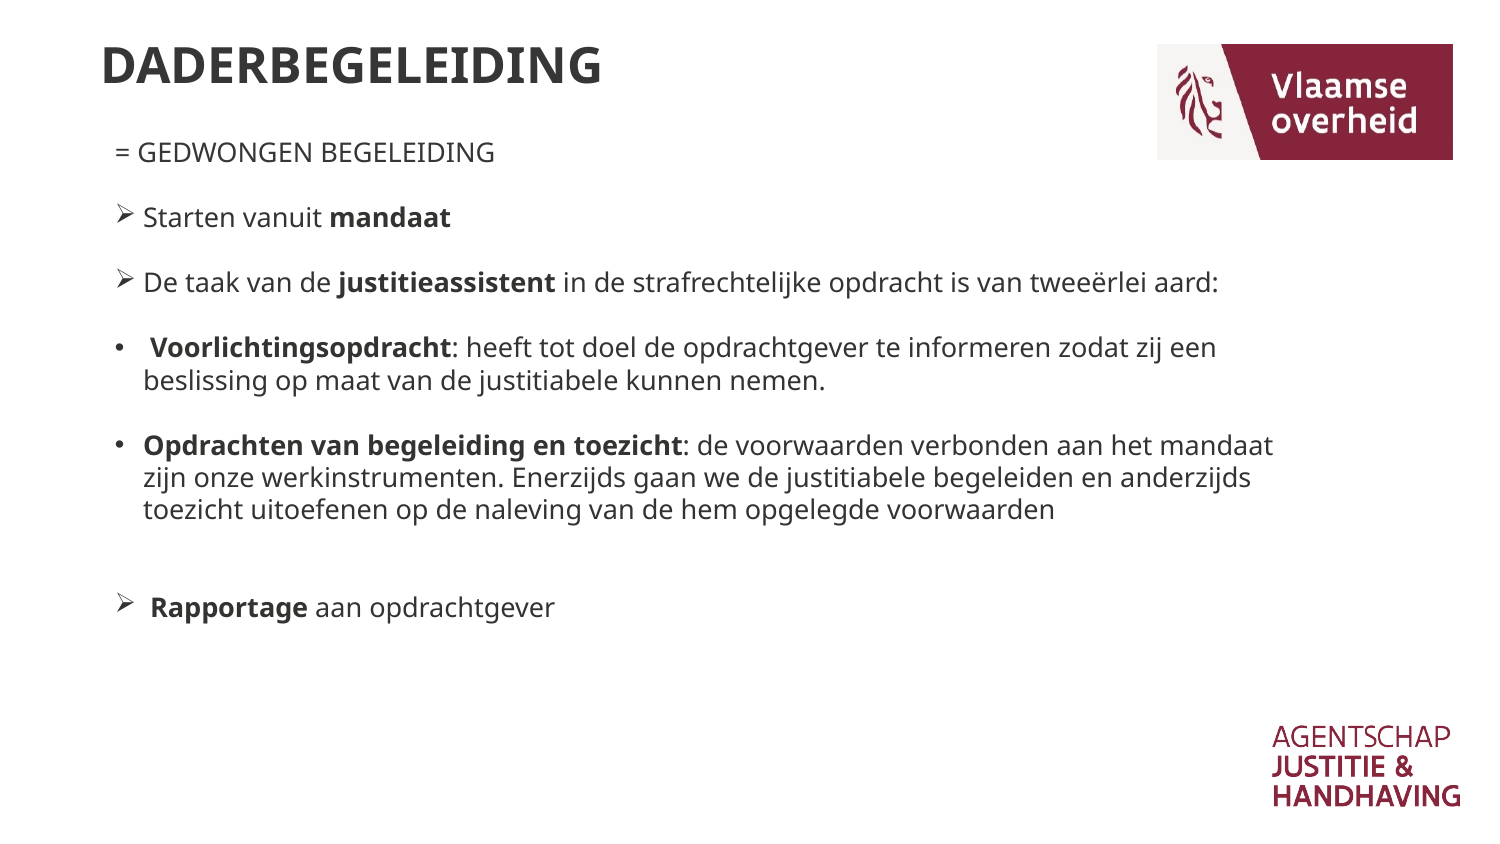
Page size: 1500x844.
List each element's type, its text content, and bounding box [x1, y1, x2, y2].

subtitle DADERBEGELEIDING [100, 57, 1317, 139]
picture [1157, 44, 1453, 160]
text_box = GEDWONGEN BEGELEIDING Starten vanuit mandaat De taak van de justitieassistent in de strafrechtelijke opdracht is van tweeërlei aard: Voorlichtingsopdracht: heeft tot doel de opdrachtgever te informeren zodat zij een beslissing op maat van de justitiabele kunnen nemen. Opdrachten van begeleiding en toezicht: de voorwaarden verbonden aan het mandaat zijn onze werkinstrumenten. Enerzijds gaan we de justitiabele begeleiden en anderzijds toezicht uitoefenen op de naleving van de hem opgelegde voorwaarden Rapportage aan opdrachtgever [100, 128, 1300, 810]
picture [1300, 725, 1460, 807]
